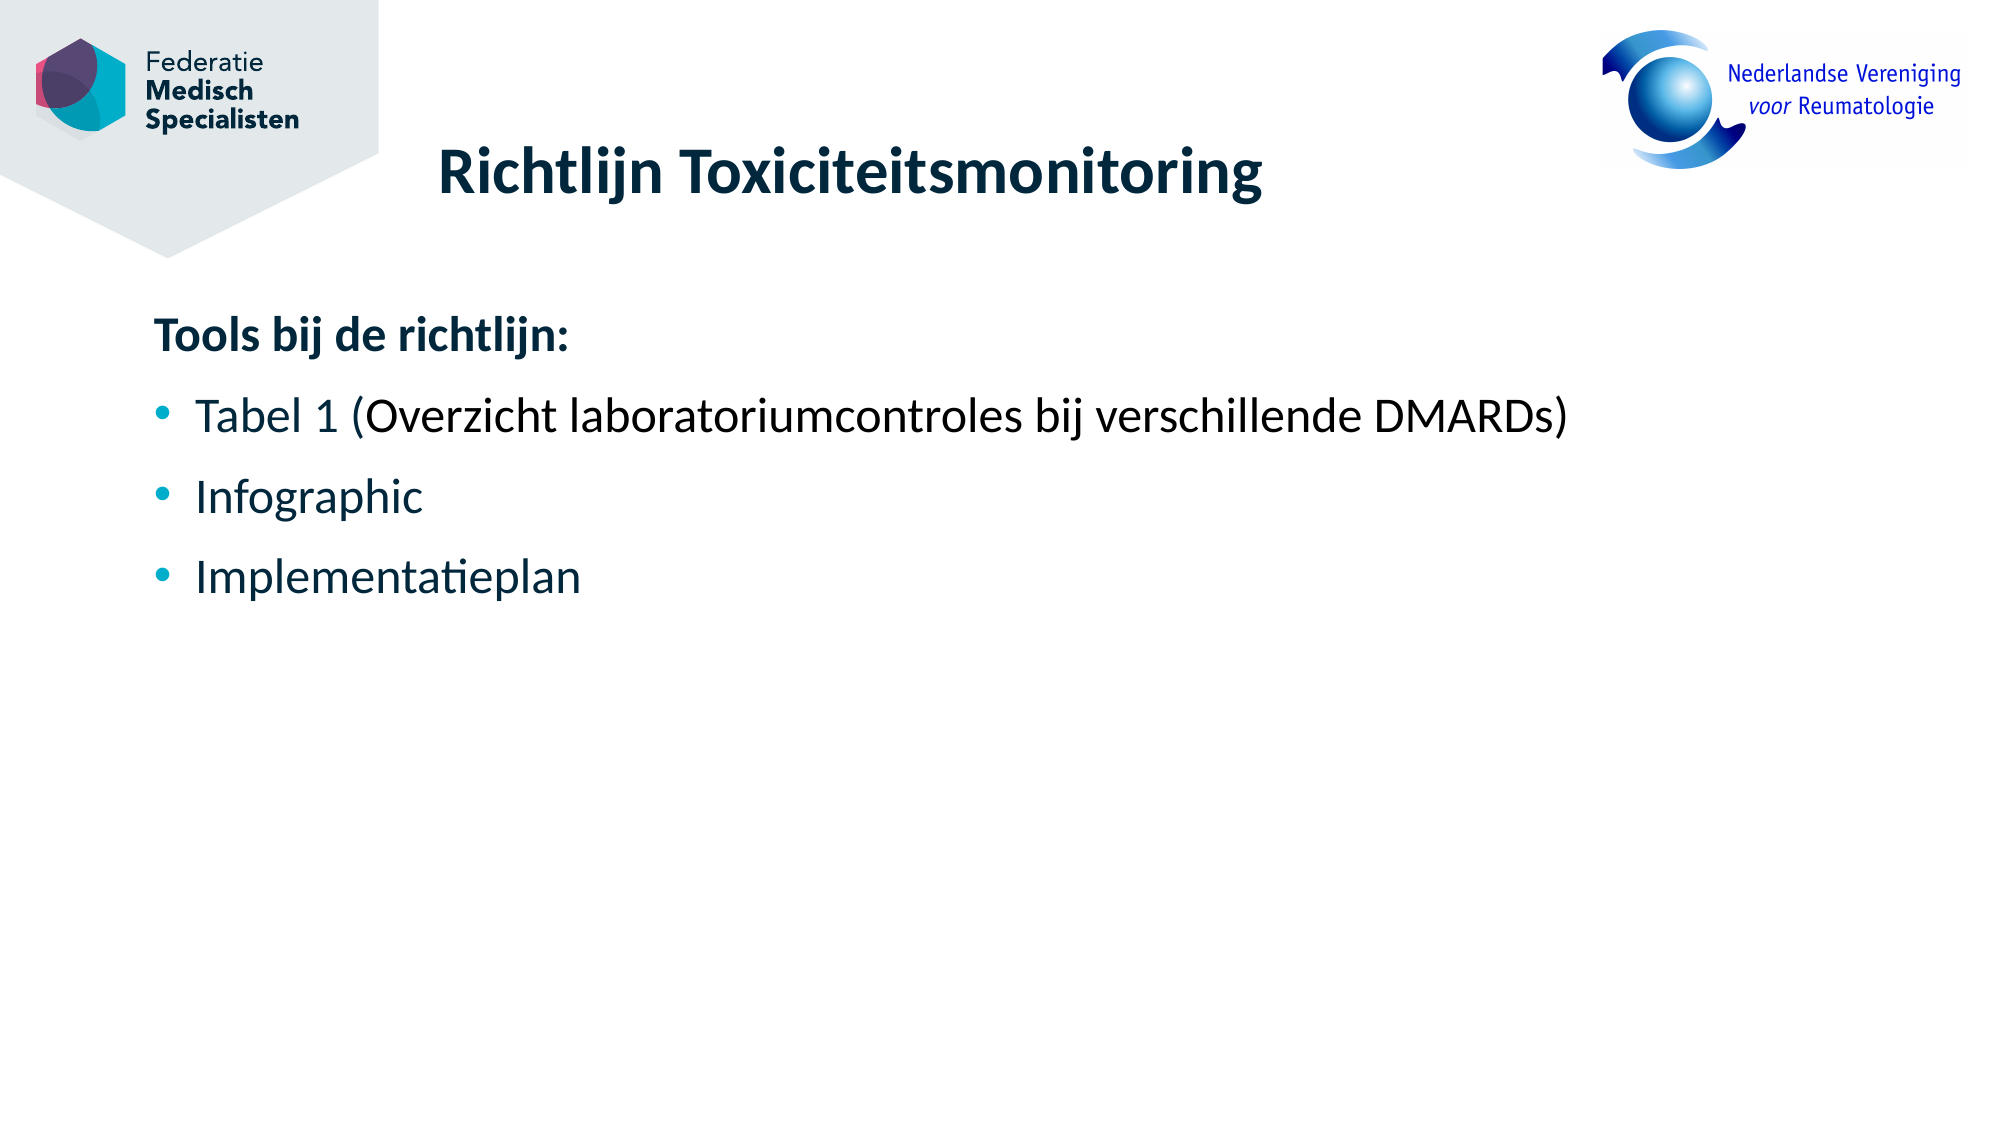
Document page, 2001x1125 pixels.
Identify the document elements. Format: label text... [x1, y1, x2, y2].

picture [1602, 30, 1969, 169]
title Richtlijn Toxiciteitsmonitoring [438, 60, 1591, 274]
list Tools bij de richtlijn: Tabel 1 (Overzicht laboratoriumcontroles bij verschillende DMARDs) Infographic Implementatieplan [153, 301, 1867, 1011]
